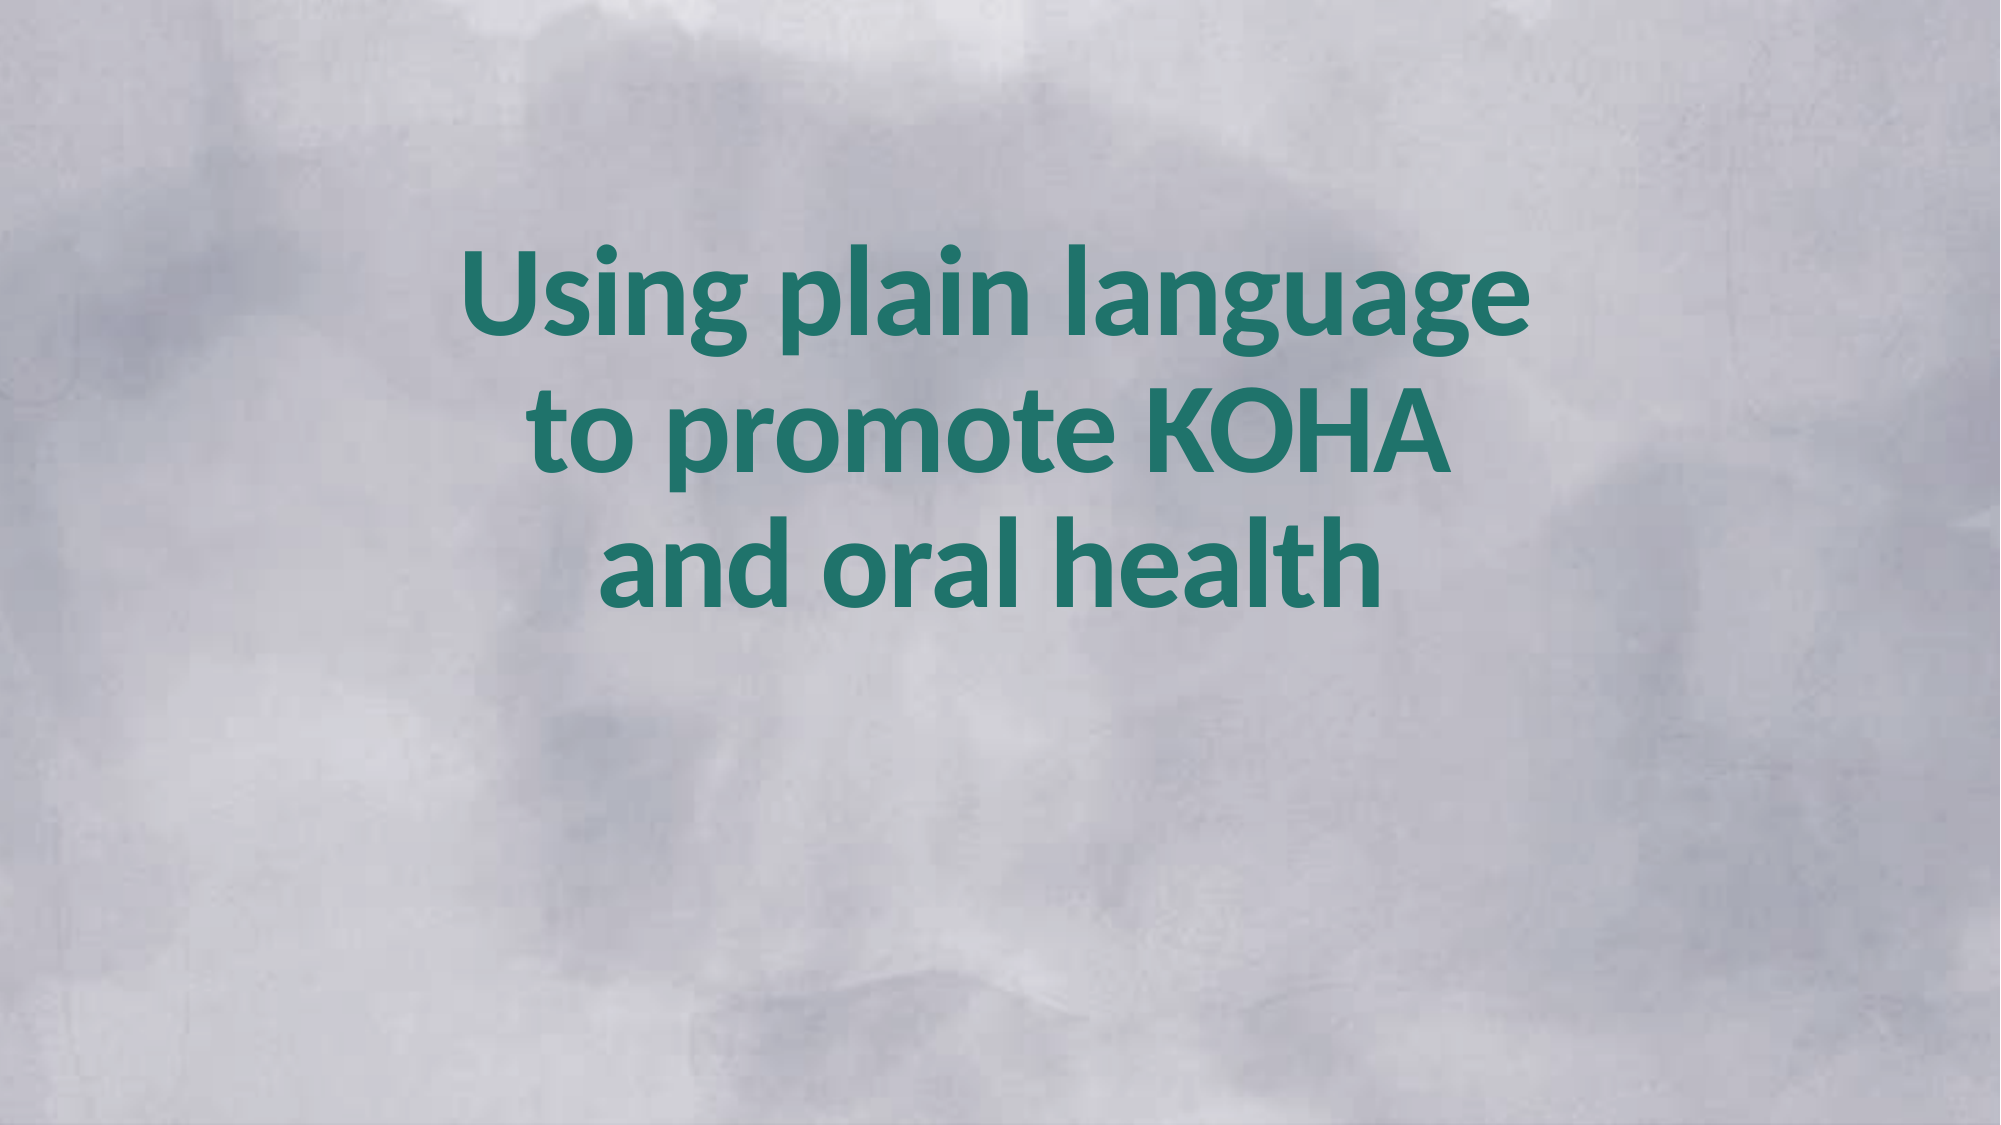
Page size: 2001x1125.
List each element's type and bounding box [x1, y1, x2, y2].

text_box [0, 0, 2000, 1125]
text_box [340, 197, 1638, 643]
